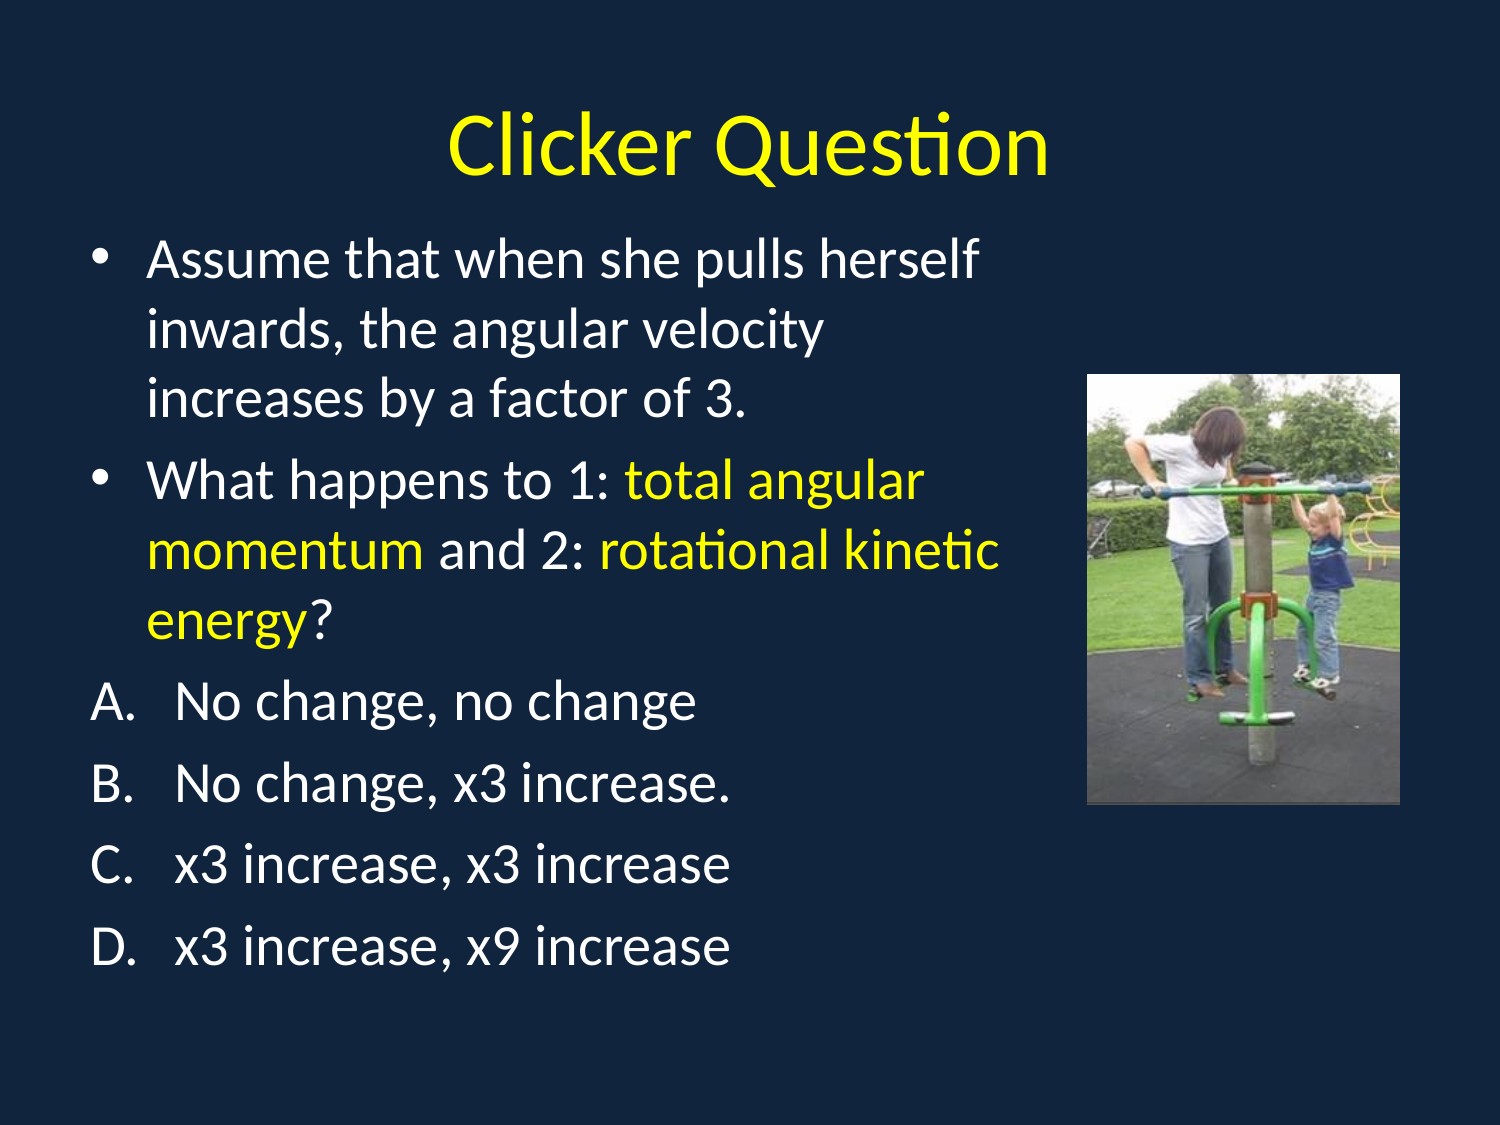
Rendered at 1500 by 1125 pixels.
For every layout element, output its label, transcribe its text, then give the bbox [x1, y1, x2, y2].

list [1087, 374, 1401, 805]
title Clicker Question [75, 45, 1425, 233]
list Assume that when she pulls herself inwards, the angular velocity increases by a factor of 3. What happens to 1: total angular momentum and 2: rotational kinetic energy? No change, no change No change, x3 increase. x3 increase, x3 increase x3 increase, x9 increase [75, 212, 1025, 1125]
